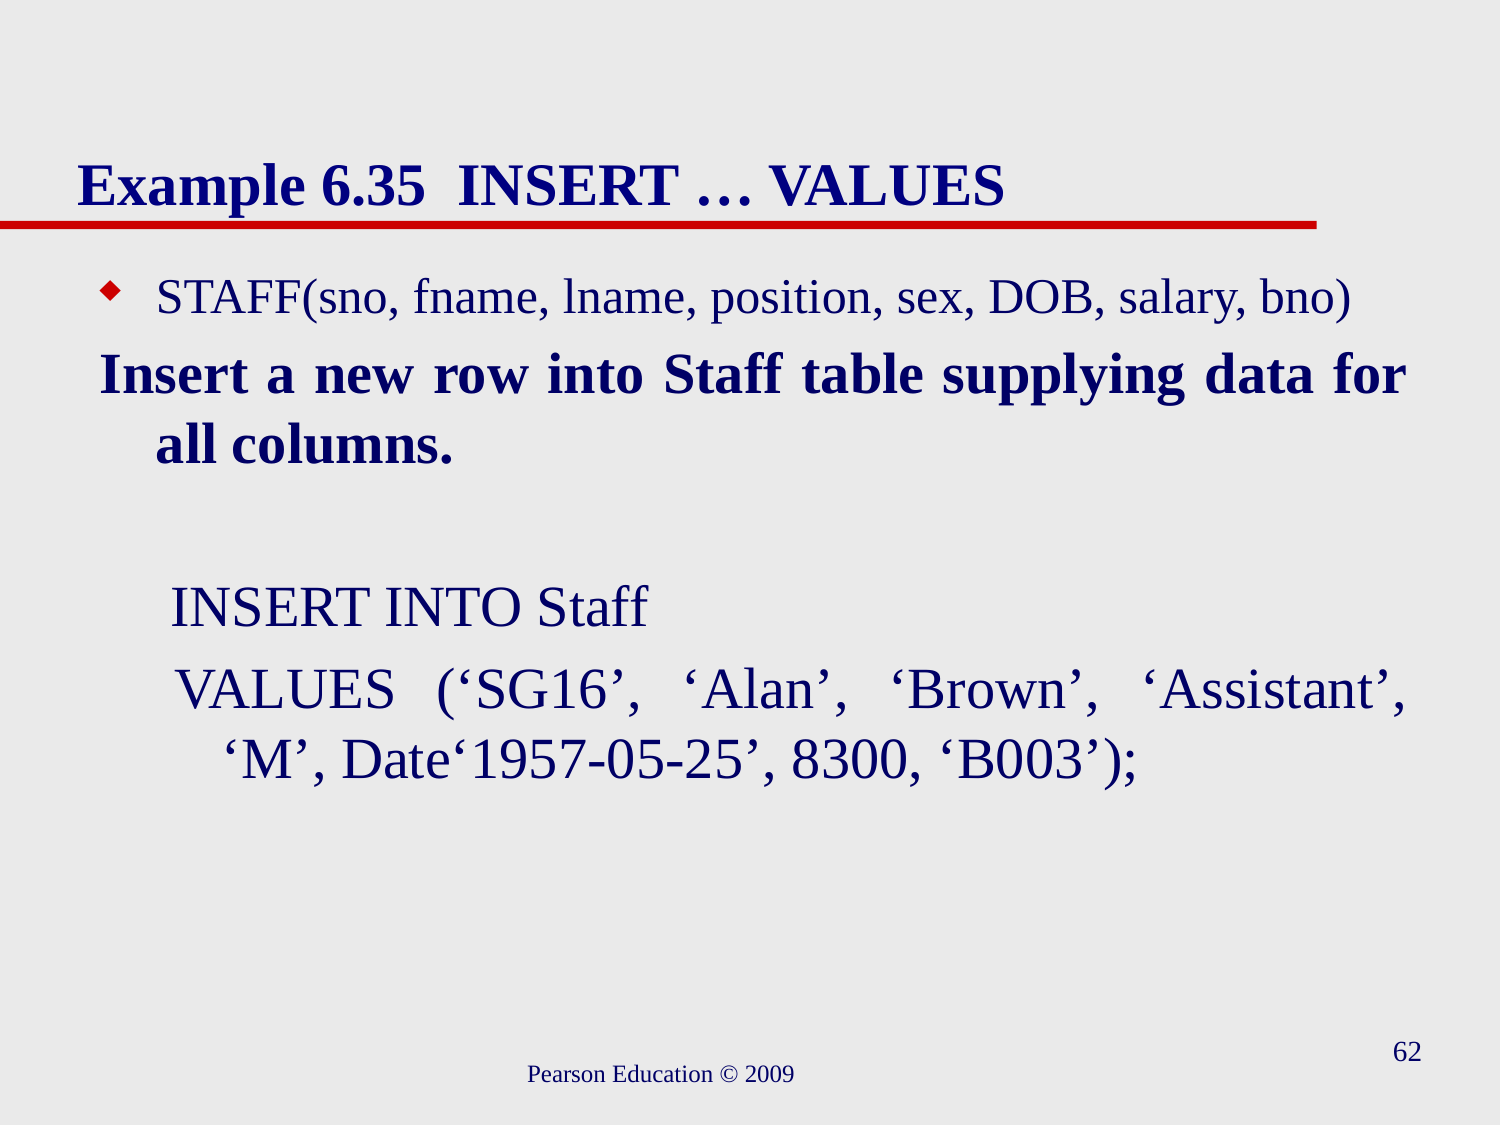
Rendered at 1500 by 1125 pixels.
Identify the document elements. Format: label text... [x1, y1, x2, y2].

list STAFF(sno, fname, lname, position, sex, DOB, salary, bno) Insert a new row into Staff table supplying data for all columns. INSERT INTO Staff VALUES (‘SG16’, ‘Alan’, ‘Brown’, ‘Assistant’, ‘M’, Date‘1957-05-25’, 8300, ‘B003’); [84, 255, 1424, 931]
text_box Pearson Education © 2009 [512, 1050, 1038, 1095]
title Example 6.35 INSERT … VALUES [62, 43, 1338, 226]
slide_number 62 [1124, 1012, 1438, 1088]
